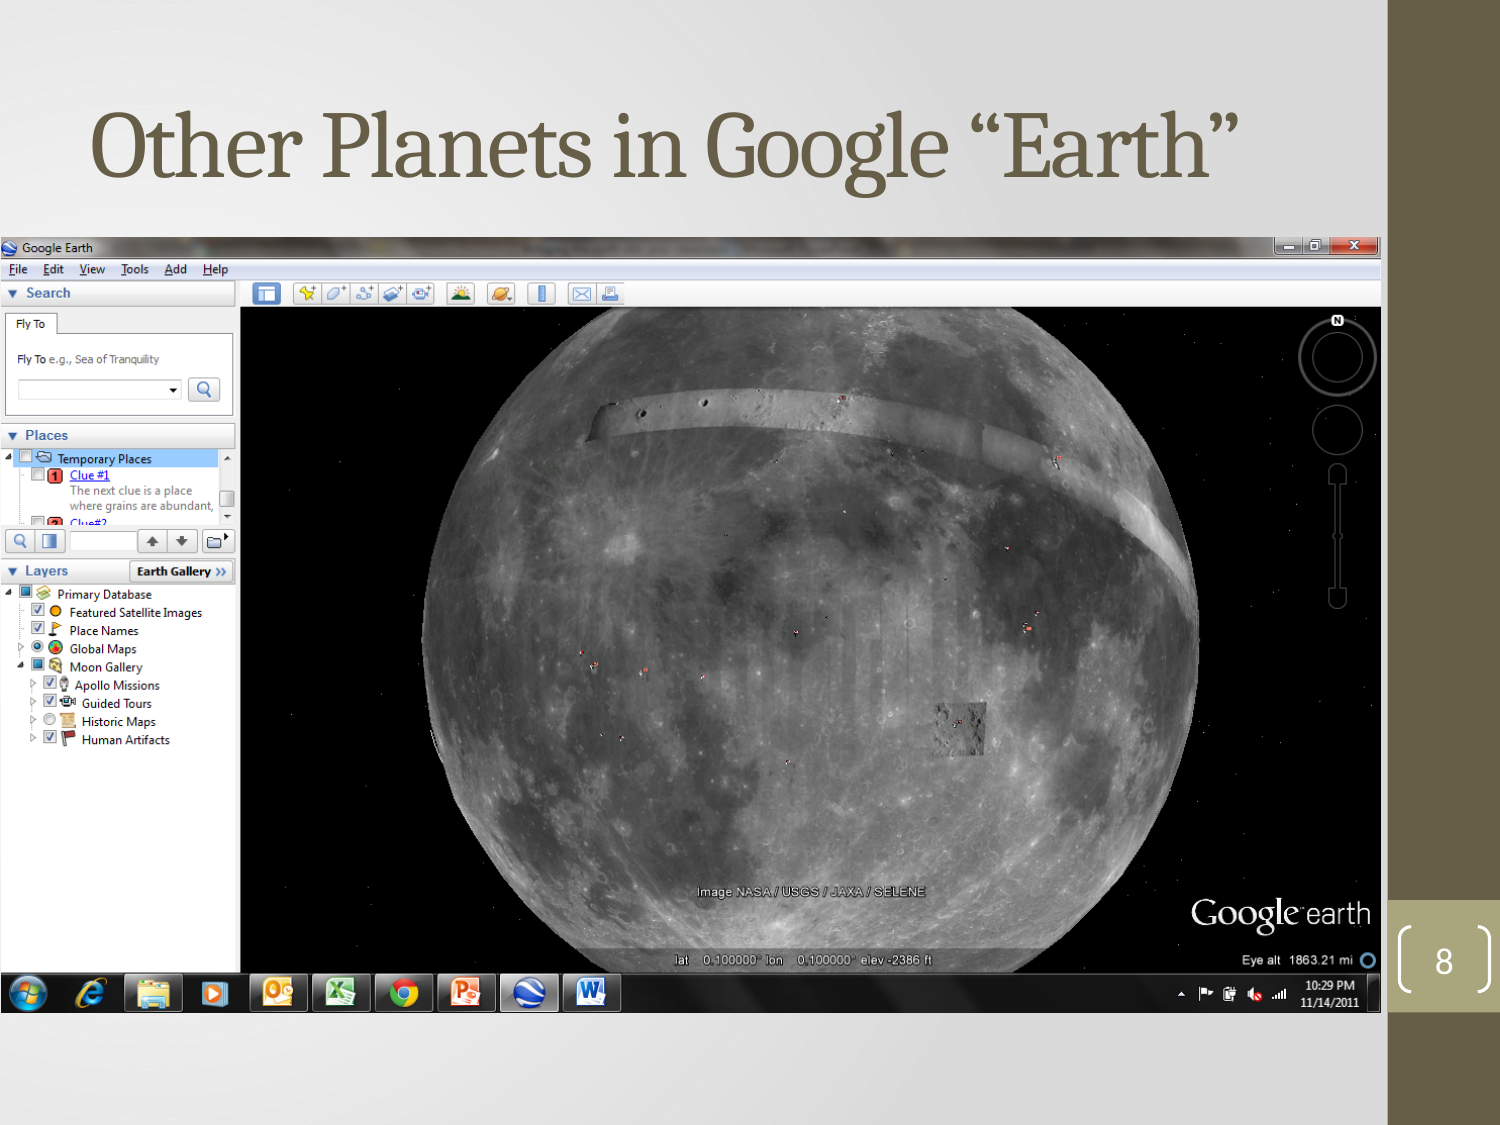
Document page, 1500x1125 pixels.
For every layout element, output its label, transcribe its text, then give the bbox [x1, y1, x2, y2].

title Other Planets in Google “Earth” [75, 45, 1325, 230]
picture [1, 236, 1381, 1013]
slide_number 8 [1397, 925, 1492, 994]
